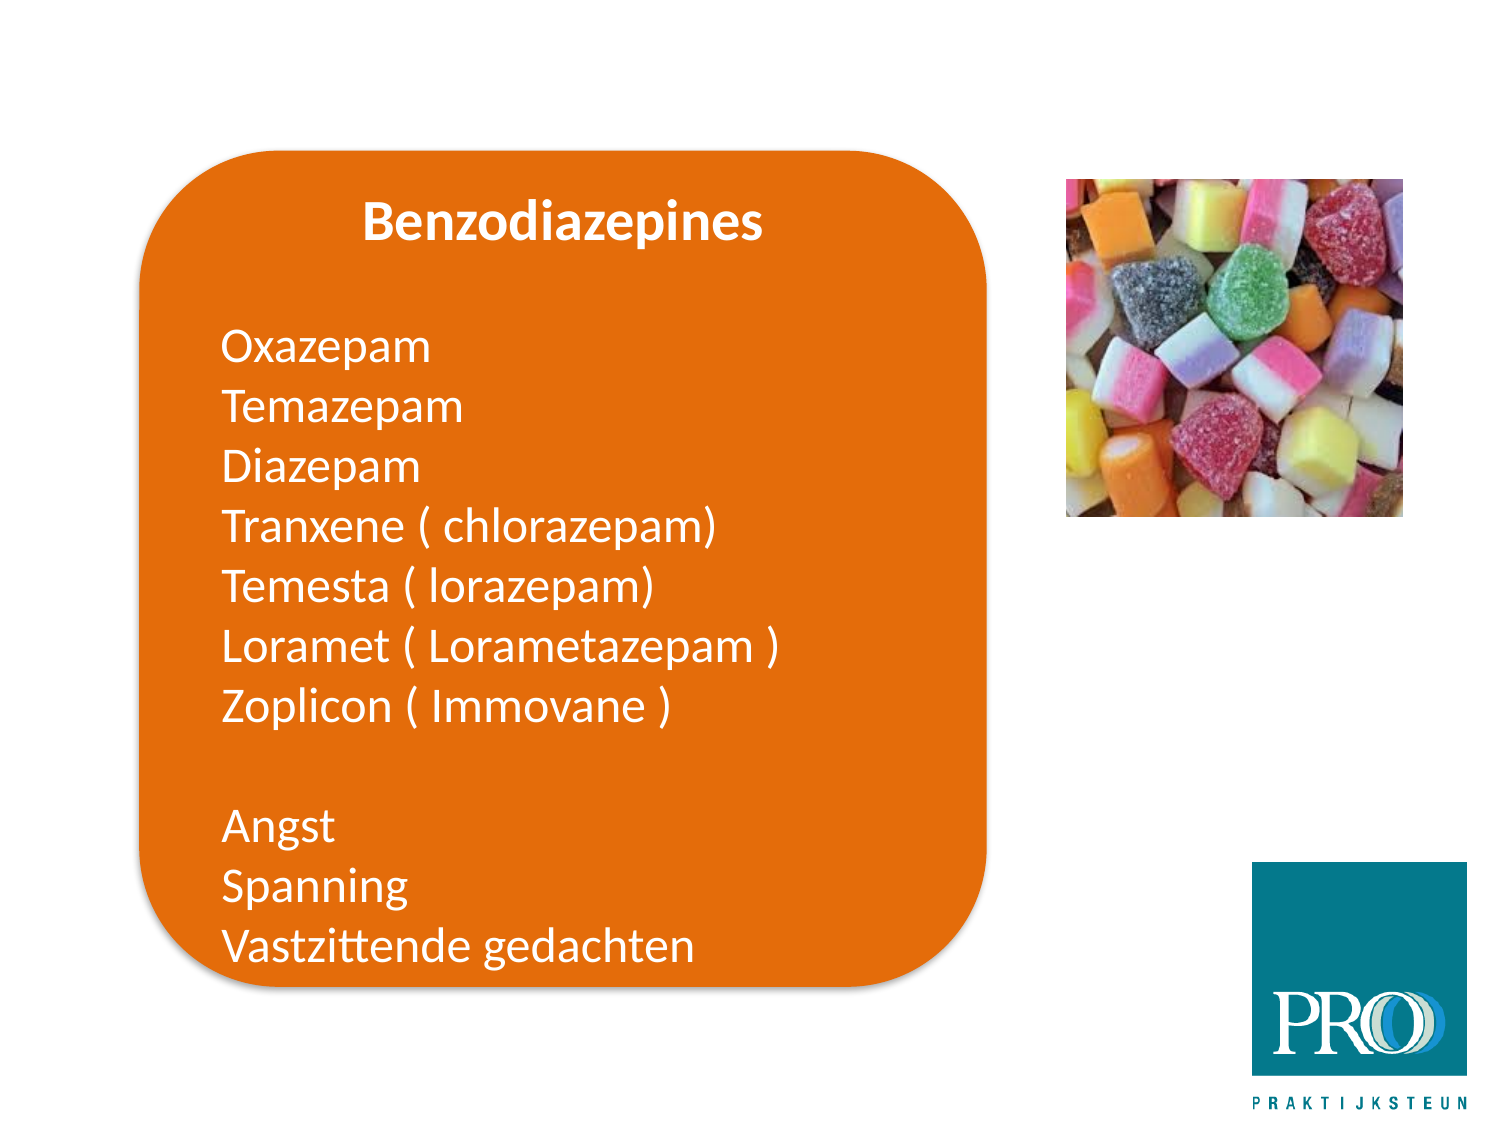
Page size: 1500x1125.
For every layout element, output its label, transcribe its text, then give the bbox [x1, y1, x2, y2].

picture [1234, 861, 1485, 1112]
text_box Benzodiazepines Oxazepam Temazepam Diazepam Tranxene ( chlorazepam) Temesta ( lorazepam) Loramet ( Lorametazepam ) Zoplicon ( Immovane ) Angst Spanning Vastzittende gedachten [139, 175, 987, 1030]
picture [1065, 179, 1403, 517]
text_box [198, 149, 928, 175]
